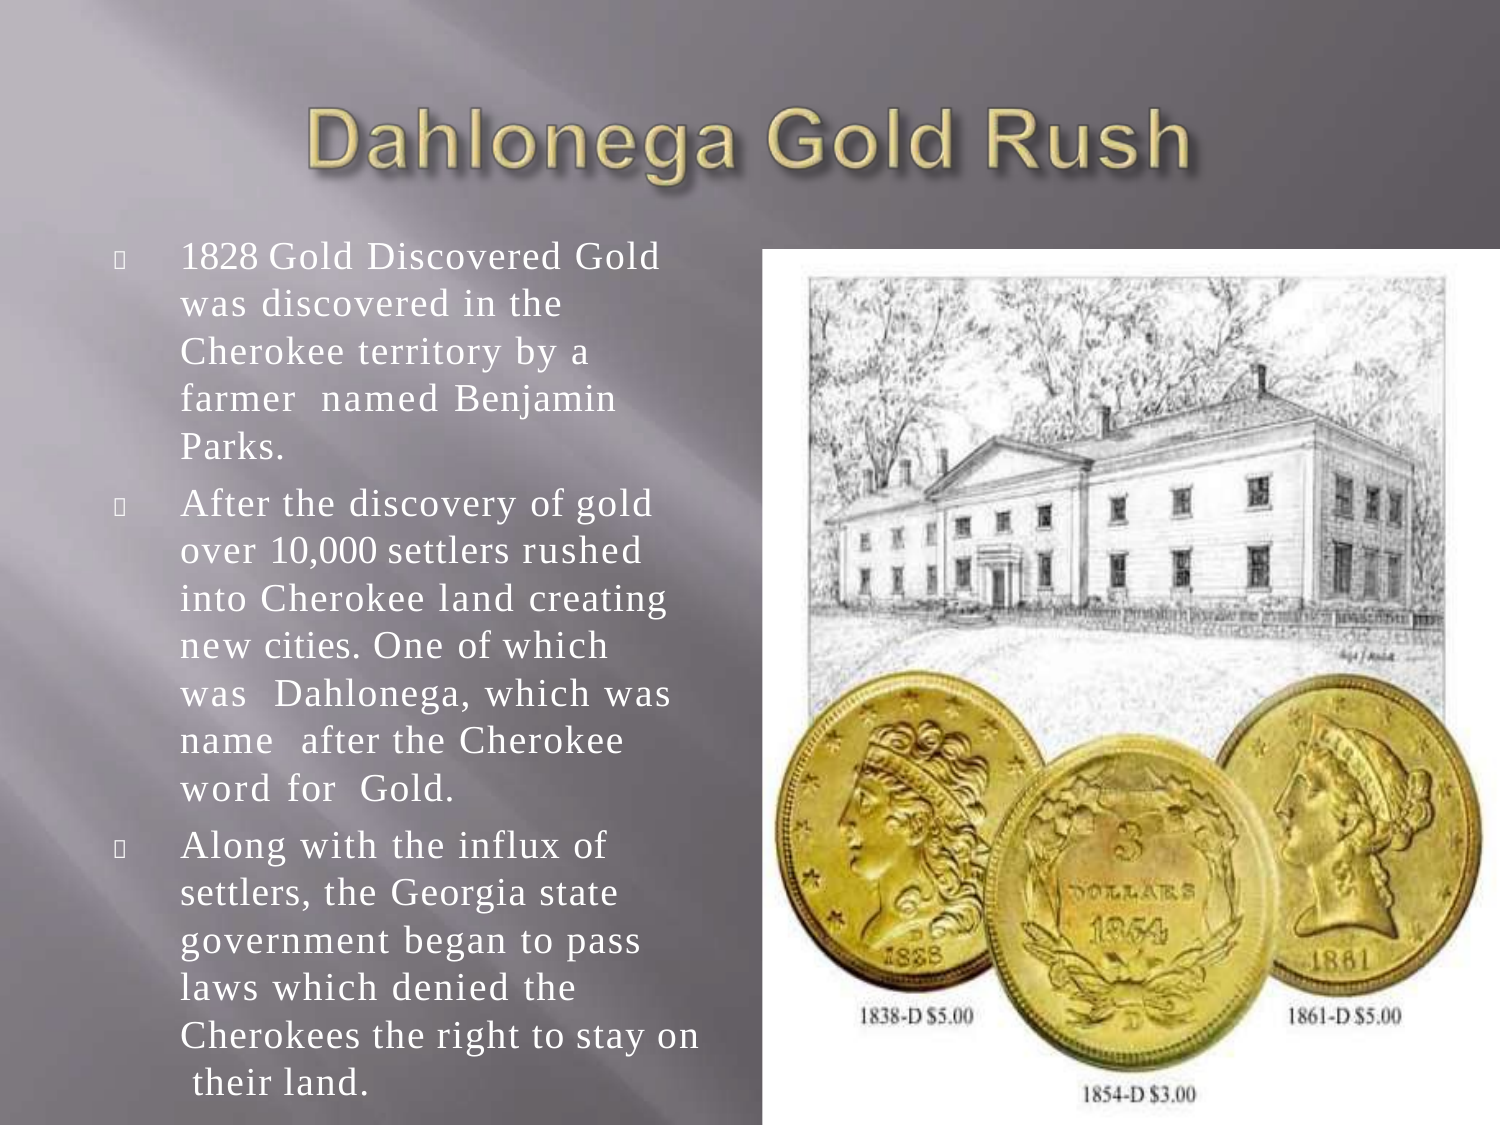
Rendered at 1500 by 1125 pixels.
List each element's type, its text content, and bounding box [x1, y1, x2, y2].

picture [0, 0, 1500, 1125]
text_box [762, 249, 1500, 1125]
text_box [243, 51, 1271, 214]
text_box  1828 Gold Discovered Gold was discovered in the Cherokee territory by a farmer named Benjamin Parks.  After the discovery of gold over 10,000 settlers rushed into Cherokee land creating new cities. One of which was Dahlonega, which was name after the Cherokee word for Gold.  Along with the influx of settlers, the Georgia state government began to pass laws which denied the Cherokees the right to stay on their land. [110, 227, 718, 1104]
